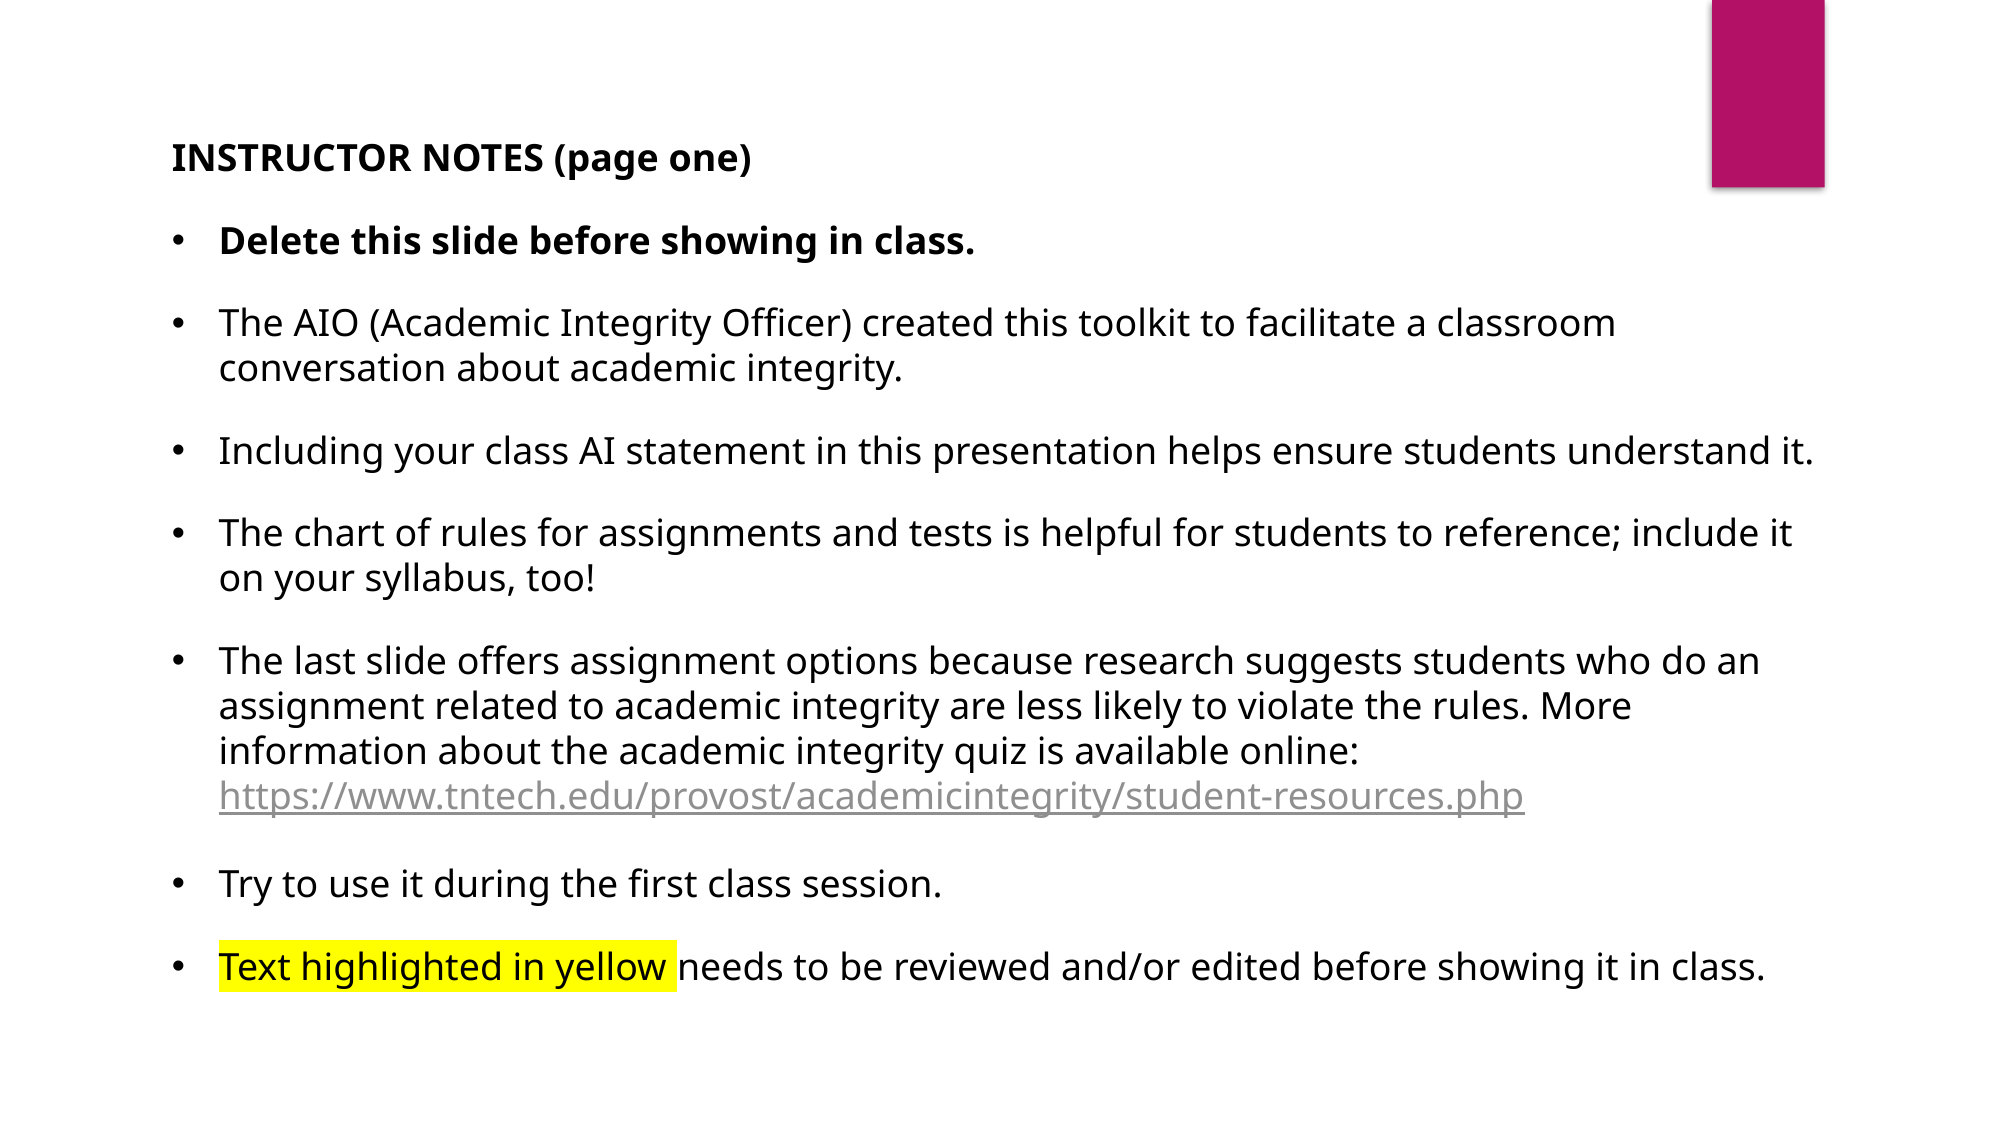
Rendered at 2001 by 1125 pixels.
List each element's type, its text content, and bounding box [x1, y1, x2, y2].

text_box INSTRUCTOR NOTES (page one) Delete this slide before showing in class. The AIO (Academic Integrity Officer) created this toolkit to facilitate a classroom conversation about academic integrity. Including your class AI statement in this presentation helps ensure students understand it. The chart of rules for assignments and tests is helpful for students to reference; include it on your syllabus, too! The last slide offers assignment options because research suggests students who do an assignment related to academic integrity are less likely to violate the rules. More information about the academic integrity quiz is available online: https://www.tntech.edu/provost/academicintegrity/student-resources.php Try to use it during the first class session. Text highlighted in yellow needs to be reviewed and/or edited before showing it in class. [157, 127, 1843, 996]
